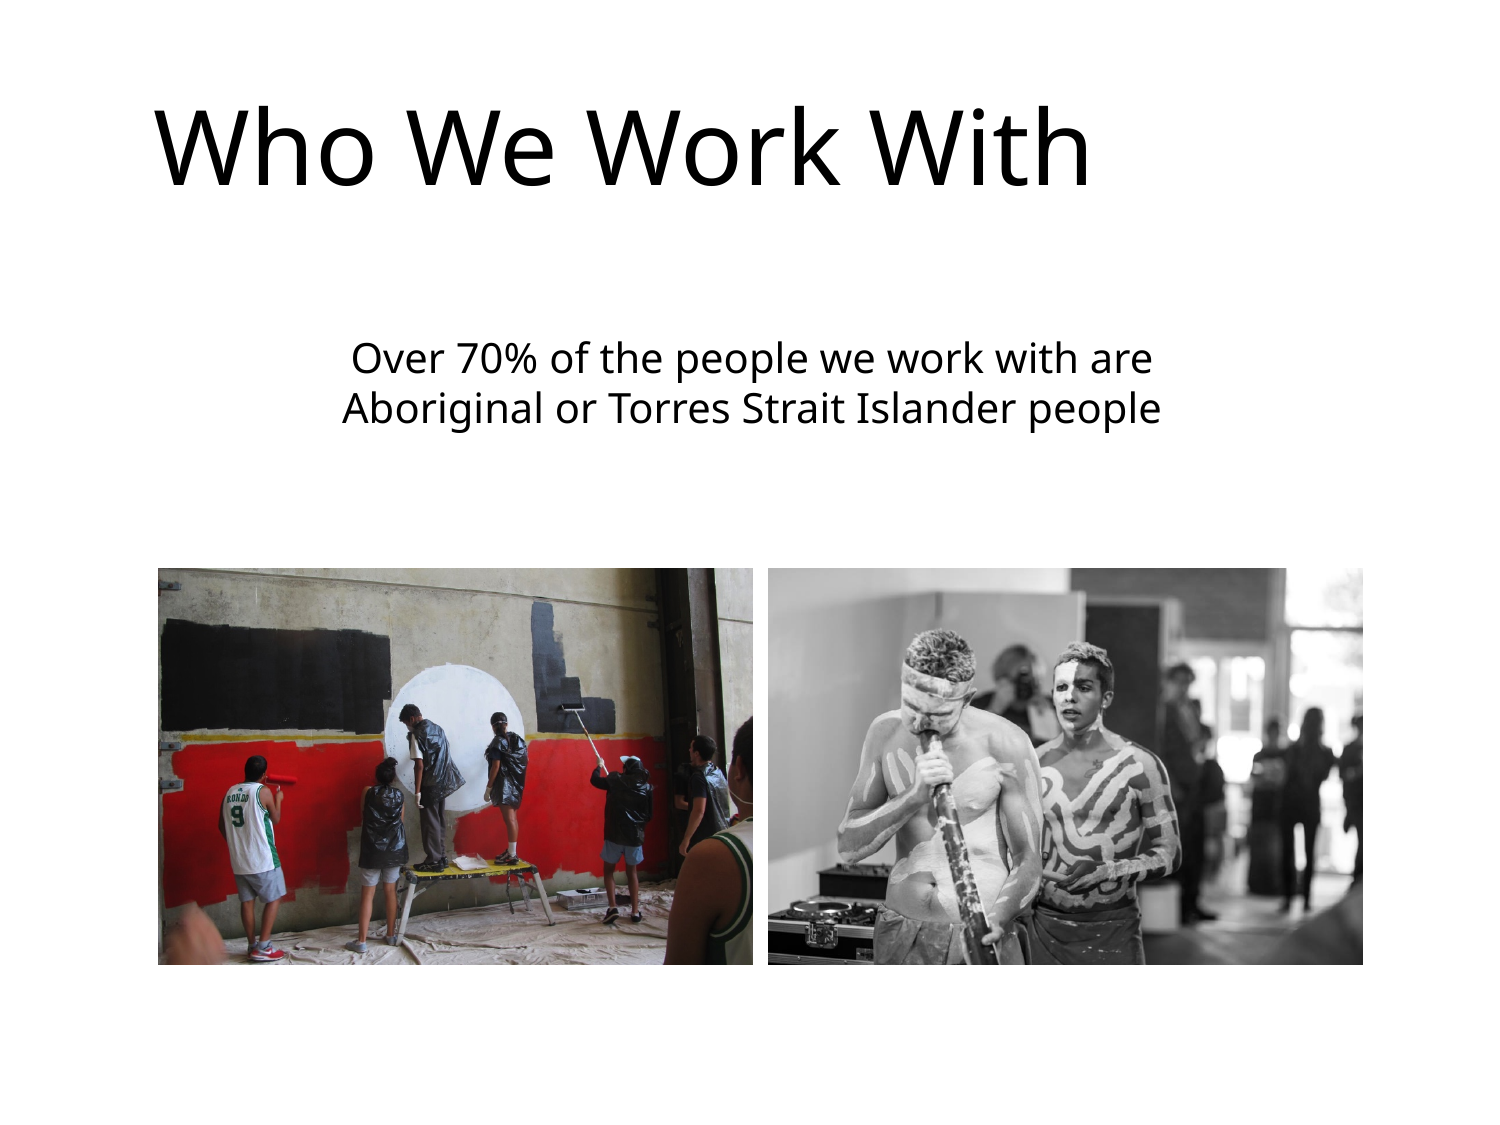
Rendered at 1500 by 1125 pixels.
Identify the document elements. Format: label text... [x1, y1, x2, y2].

text_box Over 70% of the people we work with are Aboriginal or Torres Strait Islander people [280, 324, 1224, 440]
picture [158, 568, 753, 965]
picture [768, 568, 1363, 965]
text_box Who We Work With [139, 73, 1243, 214]
